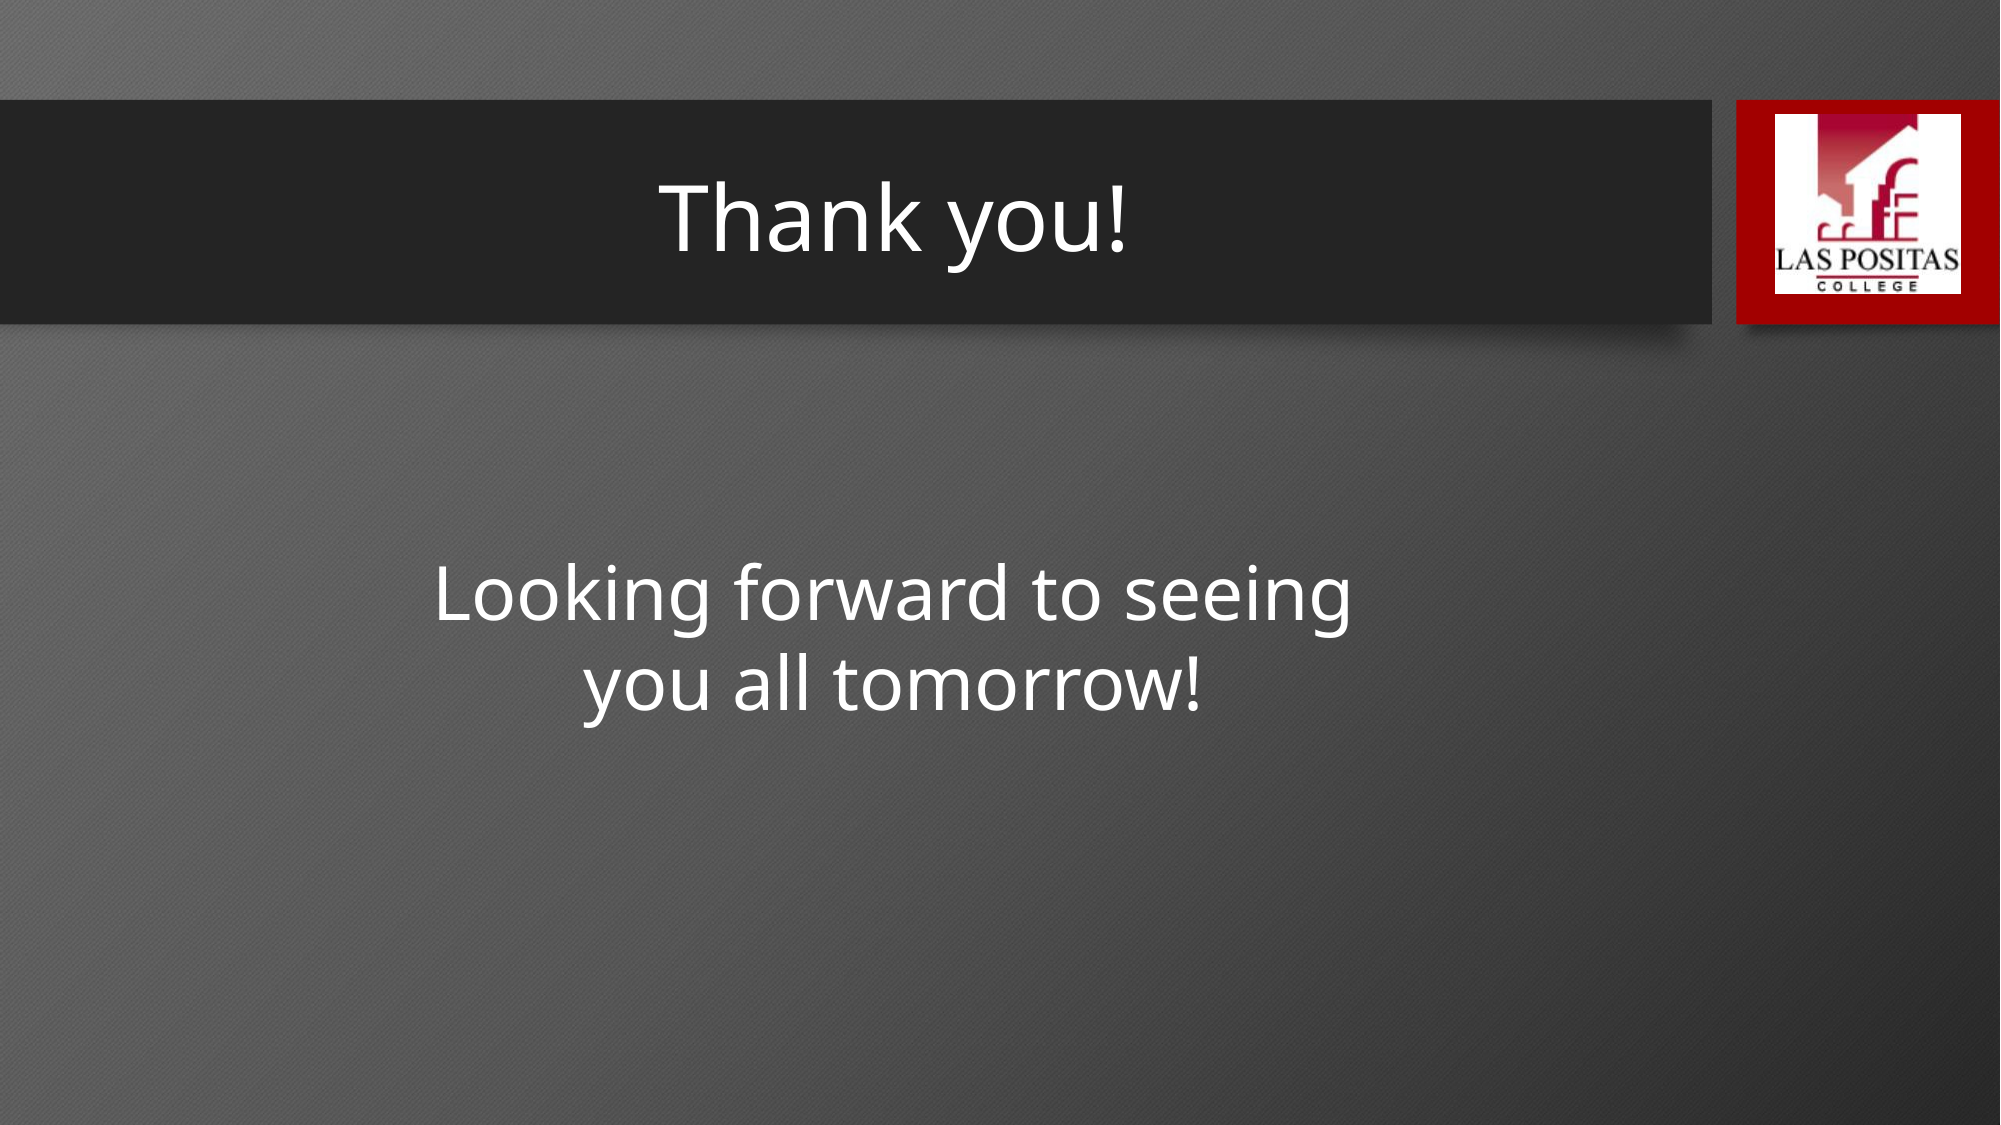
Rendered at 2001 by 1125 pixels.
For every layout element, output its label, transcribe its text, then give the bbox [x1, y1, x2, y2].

picture [0, 0, 2000, 1125]
text_box Thank you! [124, 157, 1663, 270]
picture [1774, 114, 1962, 295]
text_box Looking forward to seeing you all tomorrow! [362, 542, 1424, 725]
